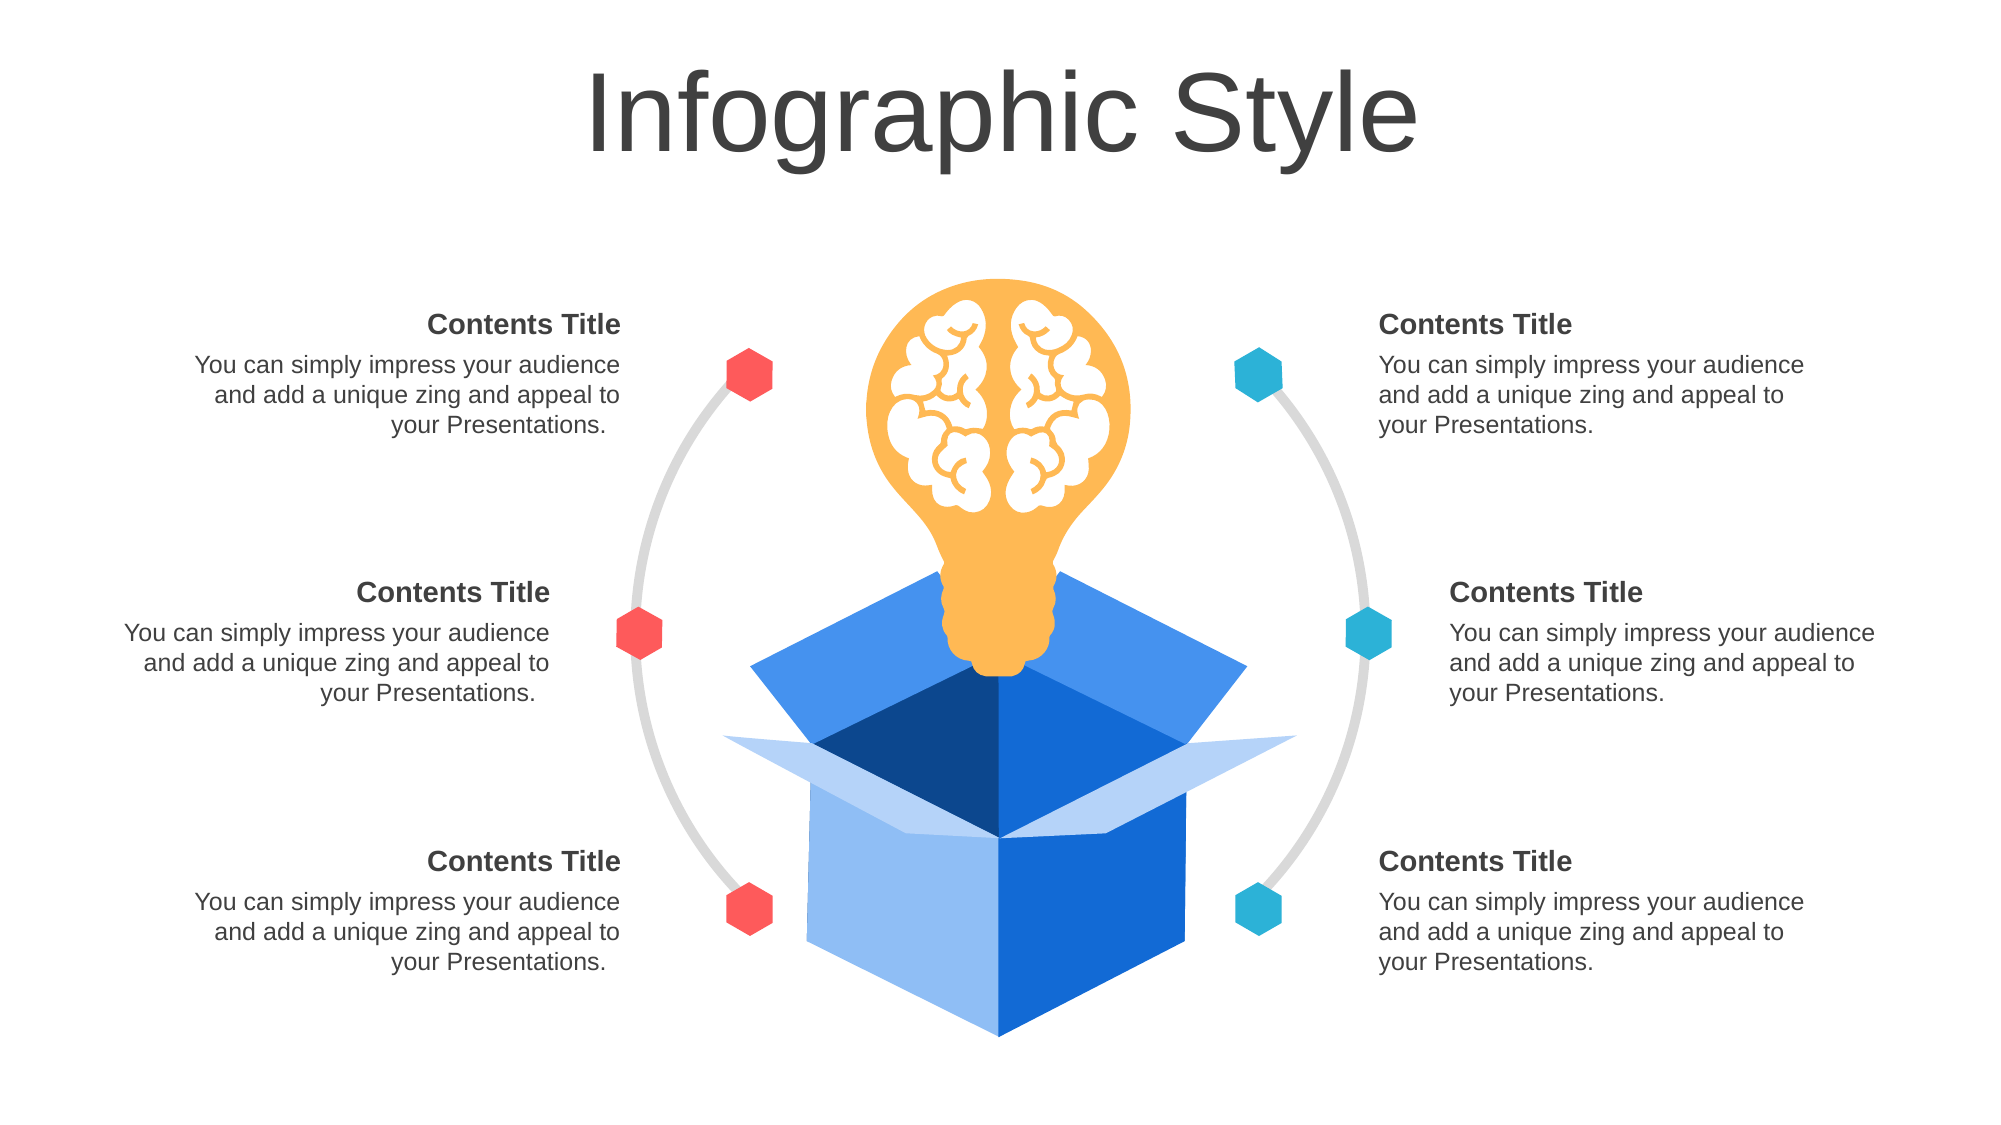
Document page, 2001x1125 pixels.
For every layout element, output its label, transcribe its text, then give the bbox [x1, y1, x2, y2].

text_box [722, 1013, 1297, 1038]
list Infographic Style [53, 55, 1952, 175]
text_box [170, 834, 612, 984]
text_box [170, 297, 612, 448]
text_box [1396, 297, 1830, 448]
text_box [1434, 566, 1901, 716]
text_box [99, 566, 566, 716]
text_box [612, 254, 1396, 1013]
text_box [1396, 834, 1830, 984]
